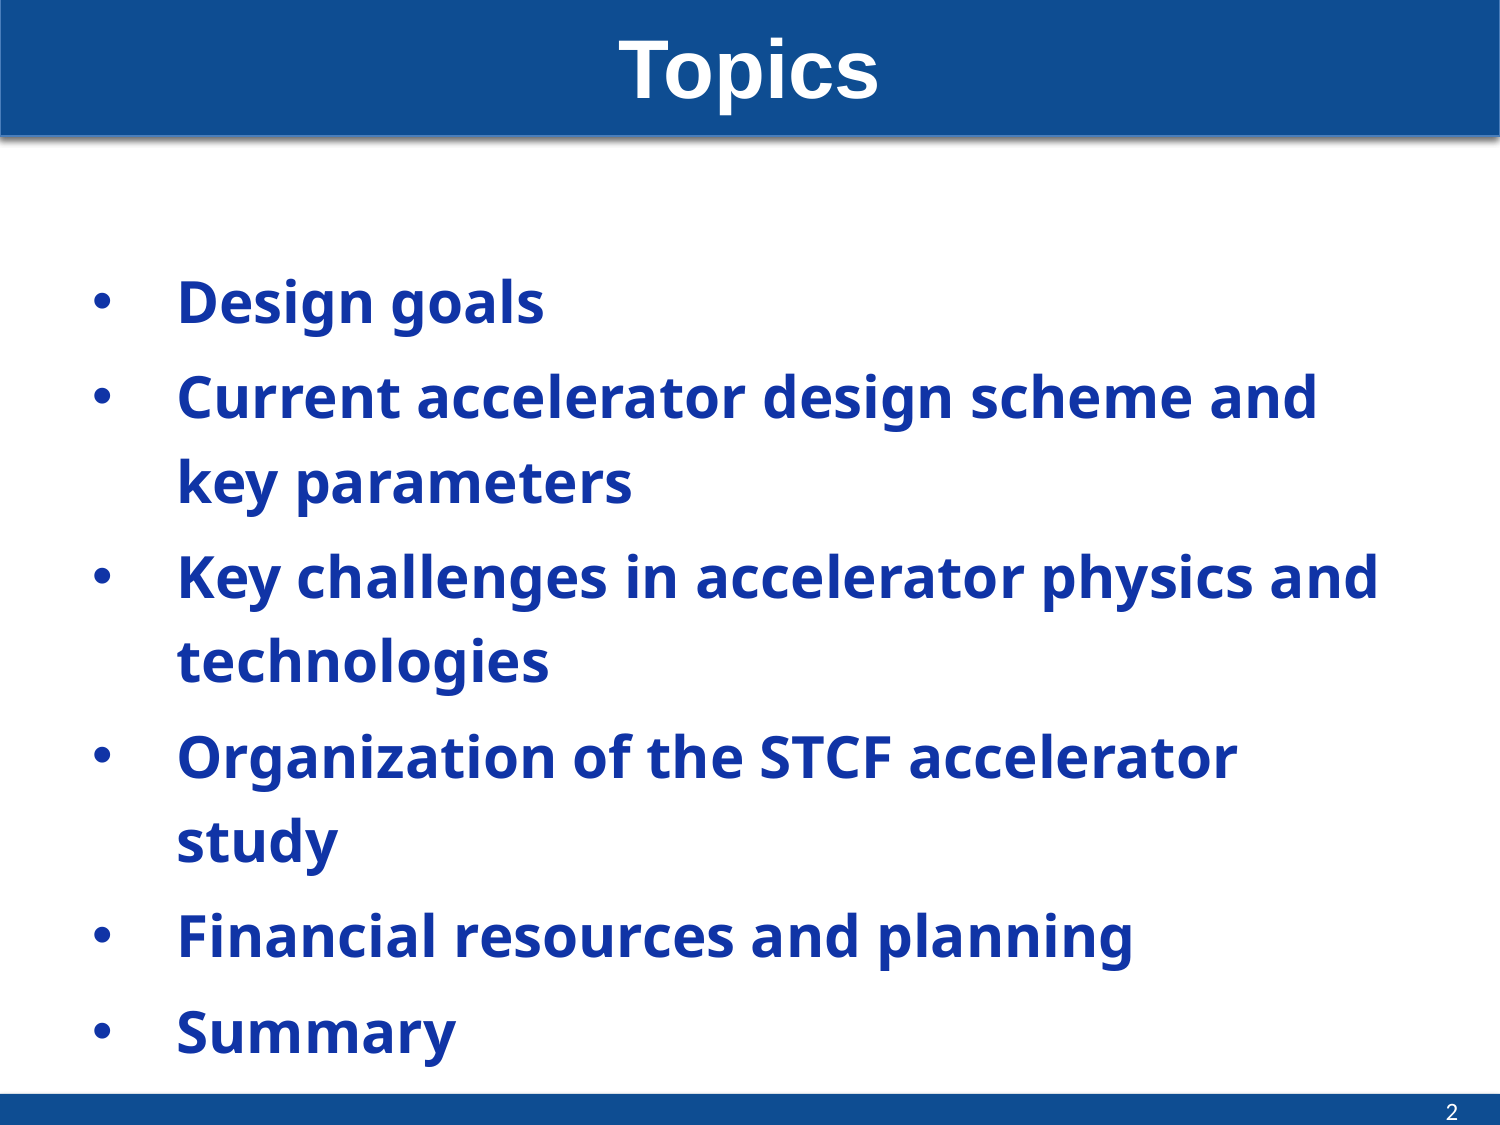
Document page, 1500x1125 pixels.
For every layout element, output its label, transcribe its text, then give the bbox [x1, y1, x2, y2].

title Topics [0, 0, 1500, 130]
text_box Design goals Current accelerator design scheme and key parameters Key challenges in accelerator physics and technologies Organization of the STCF accelerator study Financial resources and planning Summary [62, 243, 1425, 1044]
